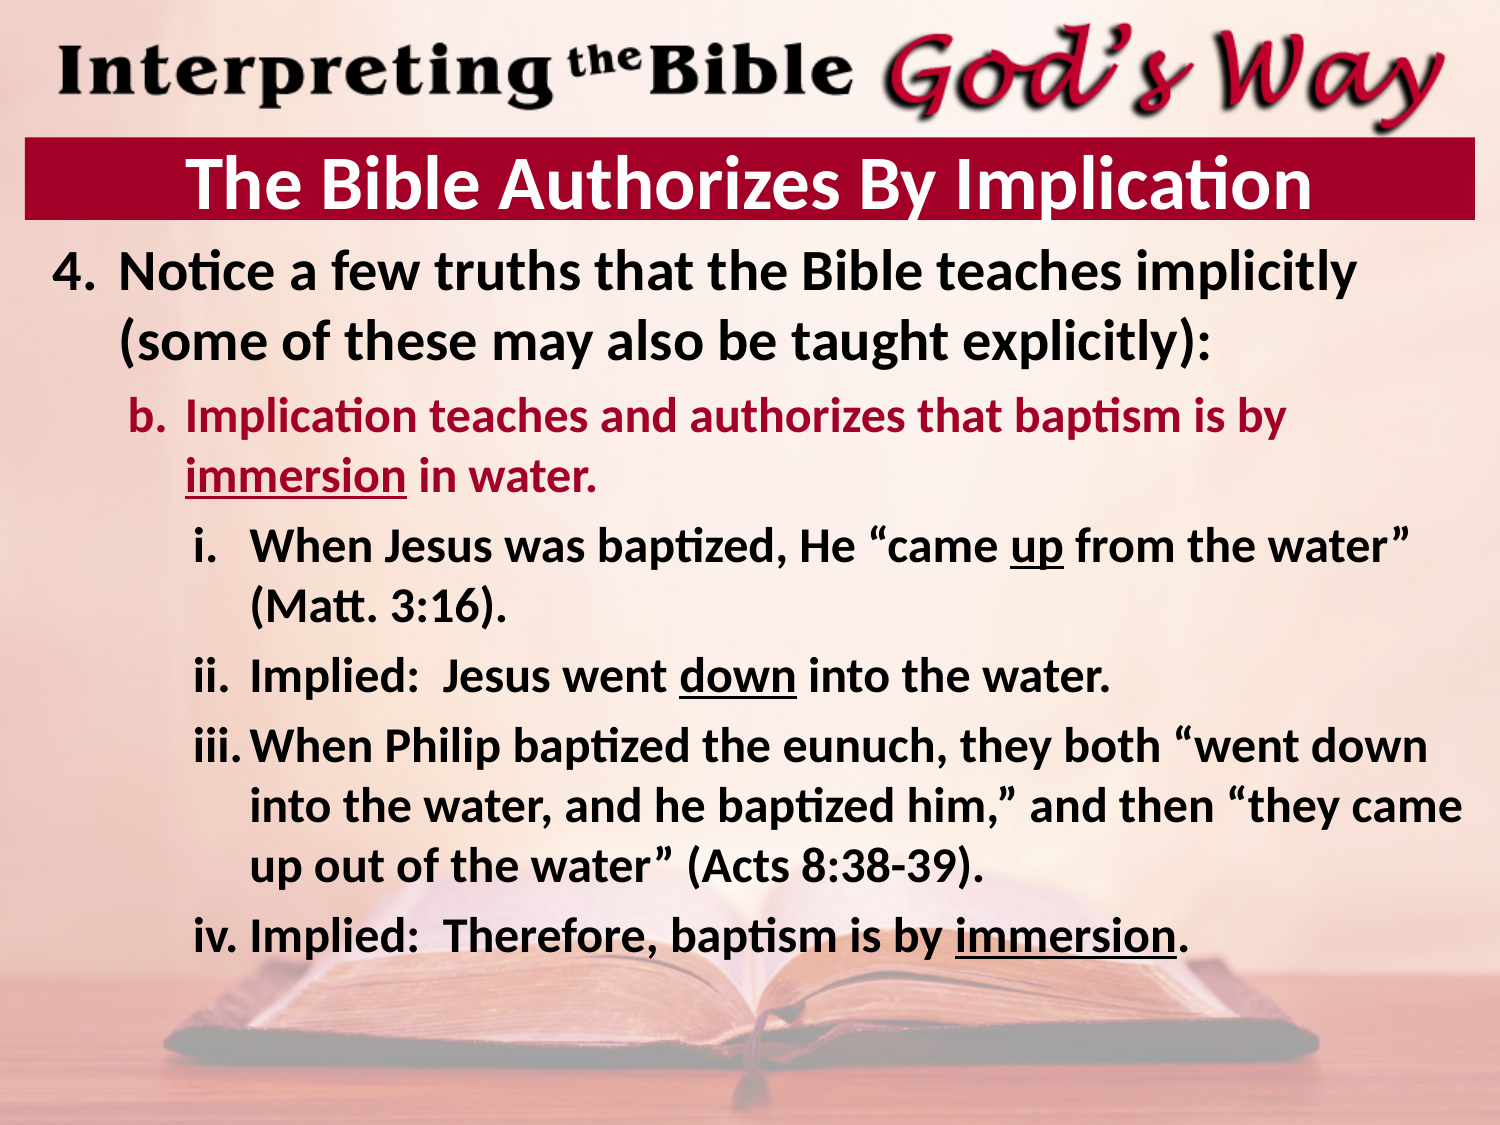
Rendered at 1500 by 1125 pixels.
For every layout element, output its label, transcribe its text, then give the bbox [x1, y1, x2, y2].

picture [0, 0, 1500, 1125]
title The Bible Authorizes By Implication [24, 137, 1475, 220]
list Notice a few truths that the Bible teaches implicitly (some of these may also be taught explicitly): Implication teaches and authorizes that baptism is by immersion in water. When Jesus was baptized, He “came up from the water” (Matt. 3:16). Implied: Jesus went down into the water. When Philip baptized the eunuch, they both “went down into the water, and he baptized him,” and then “they came up out of the water” (Acts 8:38-39). Implied: Therefore, baptism is by immersion. [37, 224, 1500, 1125]
